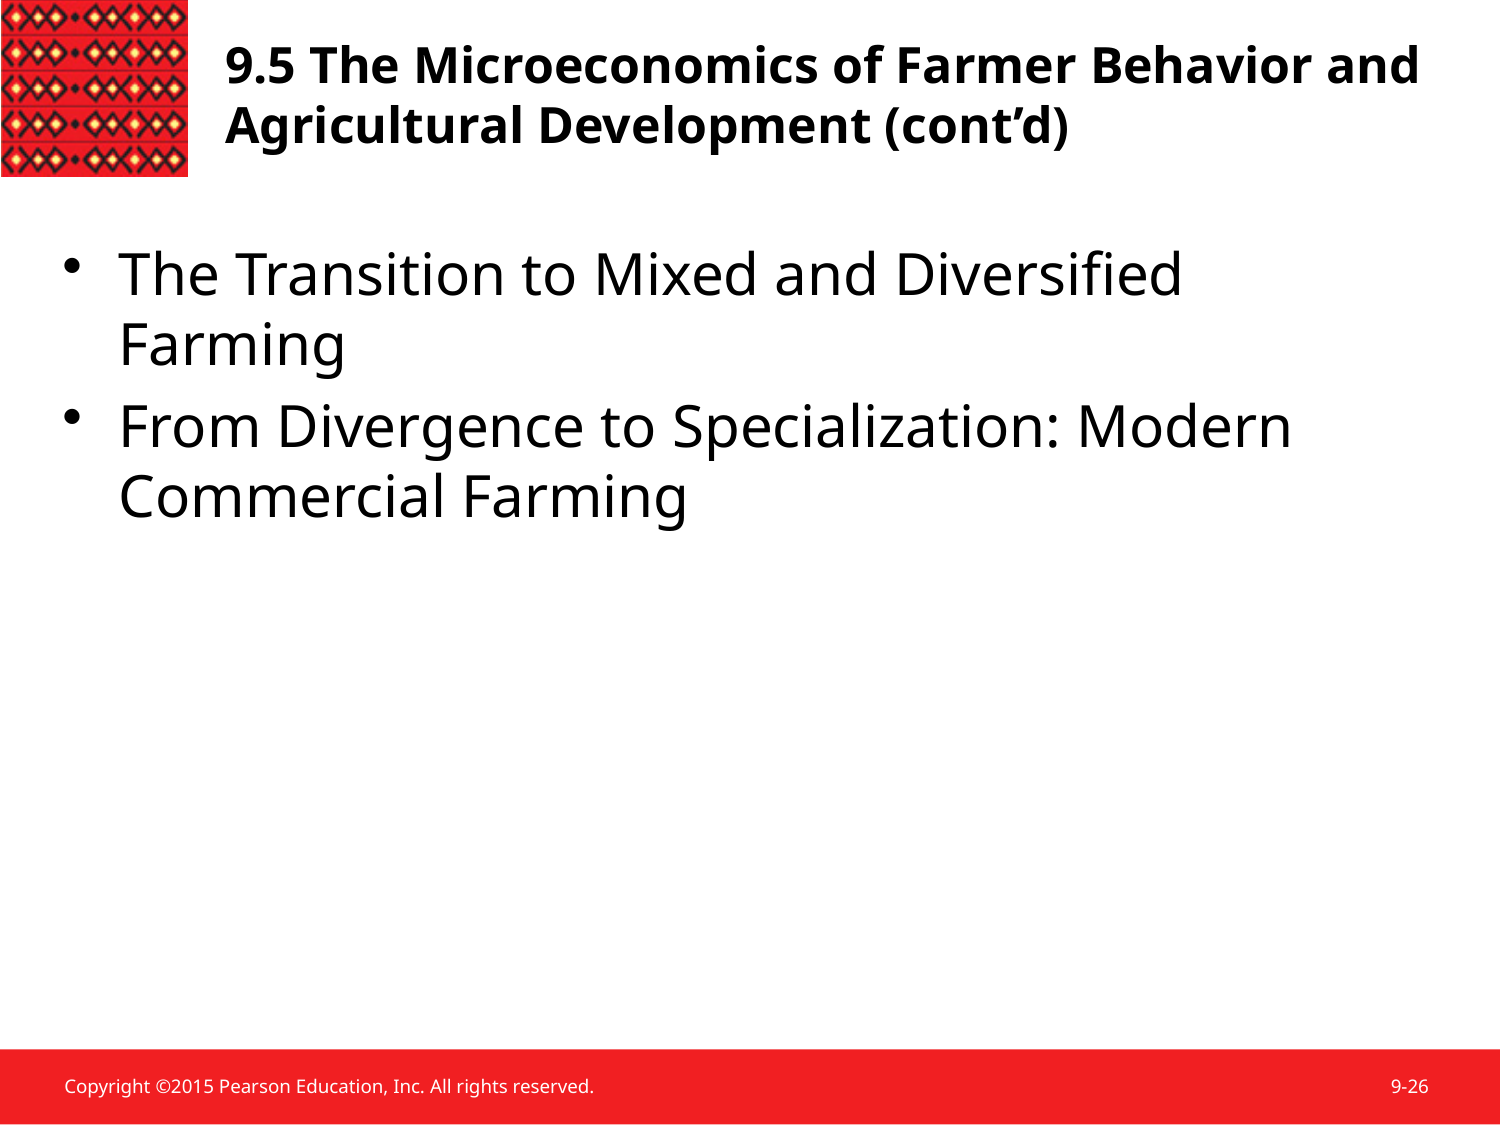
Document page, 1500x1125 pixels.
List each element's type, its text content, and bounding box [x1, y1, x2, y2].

title 9.5 The Microeconomics of Farmer Behavior and Agricultural Development (cont’d) [225, 0, 1463, 188]
list The Transition to Mixed and Diversified Farming From Divergence to Specialization: Modern Commercial Farming [62, 237, 1438, 1000]
picture [1, 0, 188, 177]
